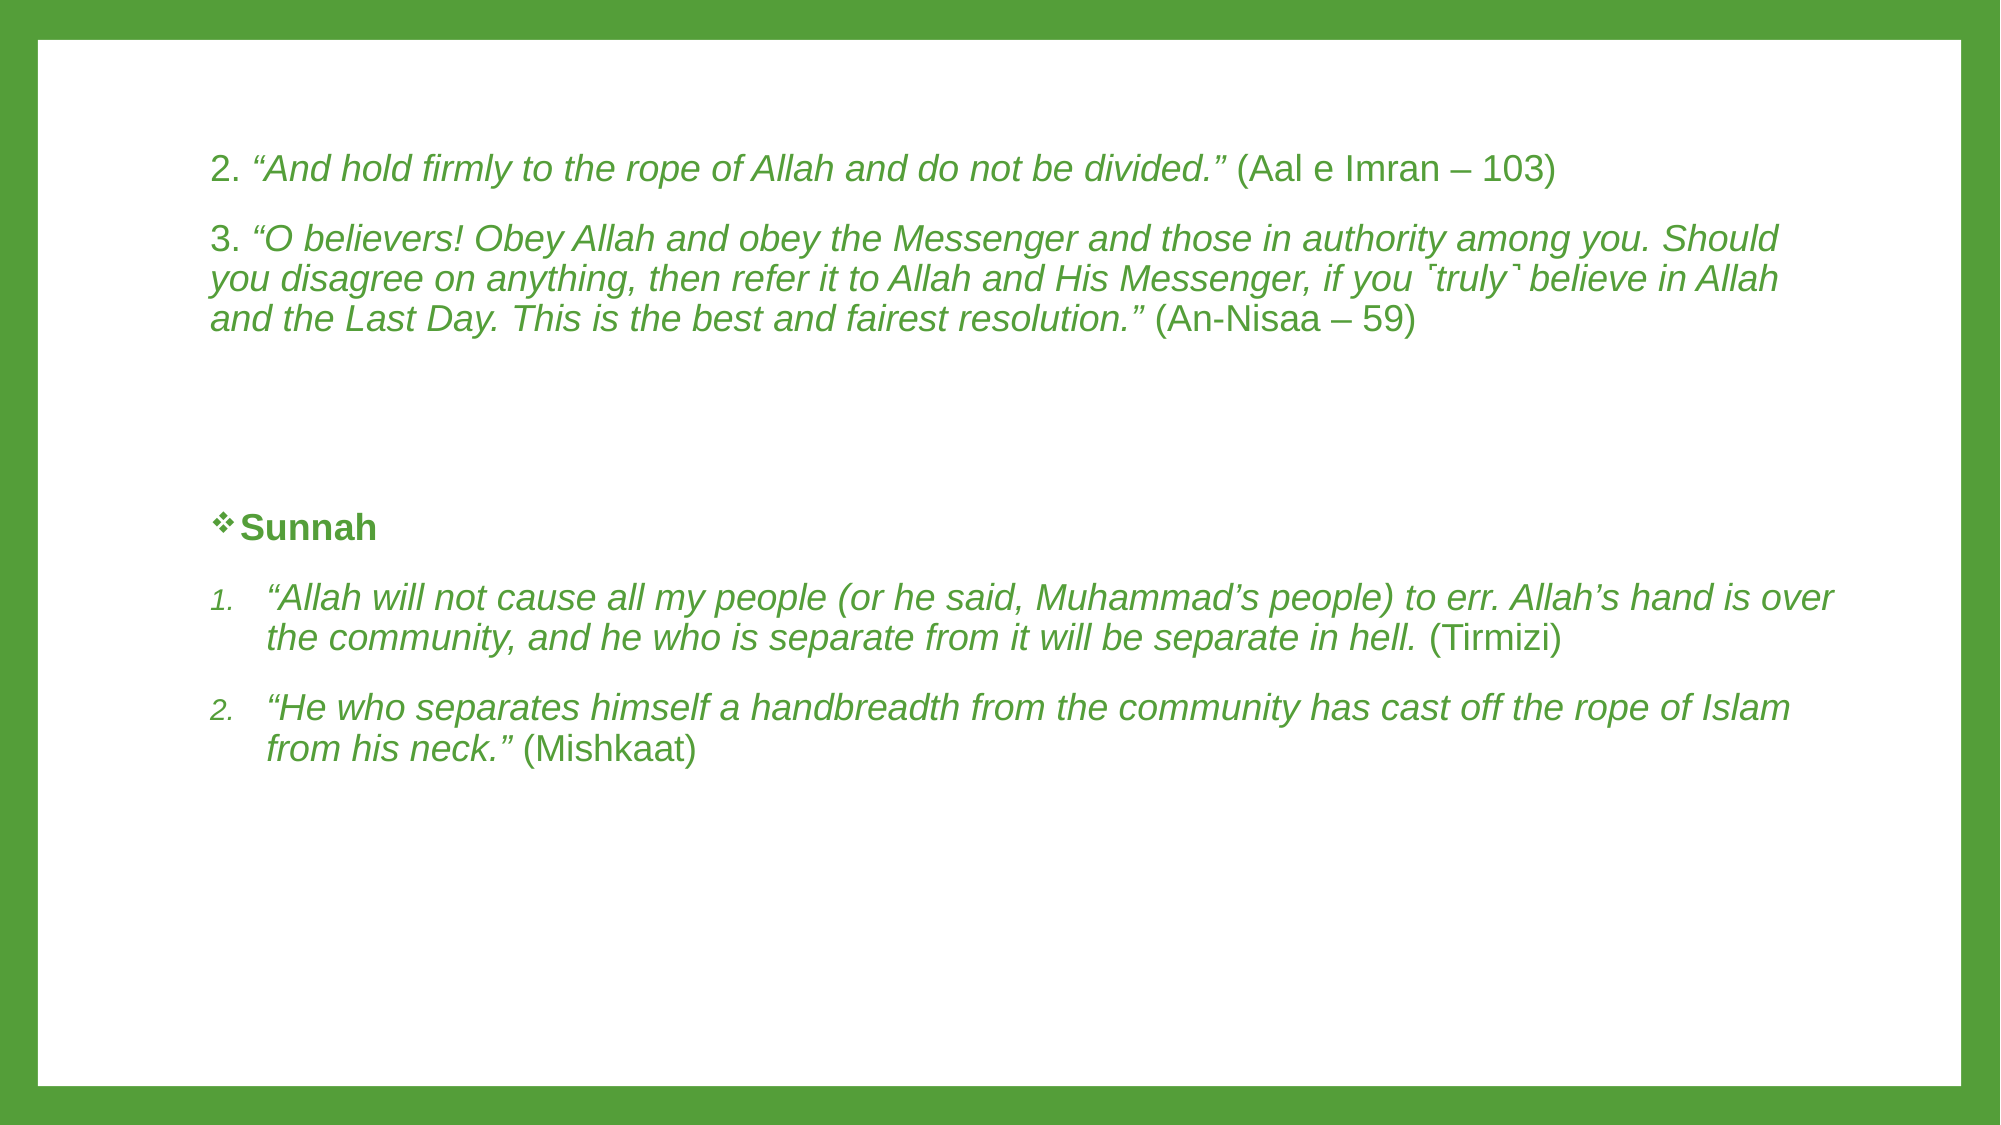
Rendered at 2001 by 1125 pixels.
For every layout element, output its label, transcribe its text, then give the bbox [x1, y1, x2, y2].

list 2. “And hold firmly to the rope of Allah and do not be divided.” (Aal e Imran – 103) 3. “O believers! Obey Allah and obey the Messenger and those in authority among you. Should you disagree on anything, then refer it to Allah and His Messenger, if you ˹truly˺ believe in Allah and the Last Day. This is the best and fairest resolution.” (An-Nisaa – 59) Sunnah “Allah will not cause all my people (or he said, Muhammad’s people) to err. Allah’s hand is over the community, and he who is separate from it will be separate in hell. (Tirmizi) “He who separates himself a handbreadth from the community has cast off the rope of Islam from his neck.” (Mishkaat) [187, 141, 1851, 1000]
